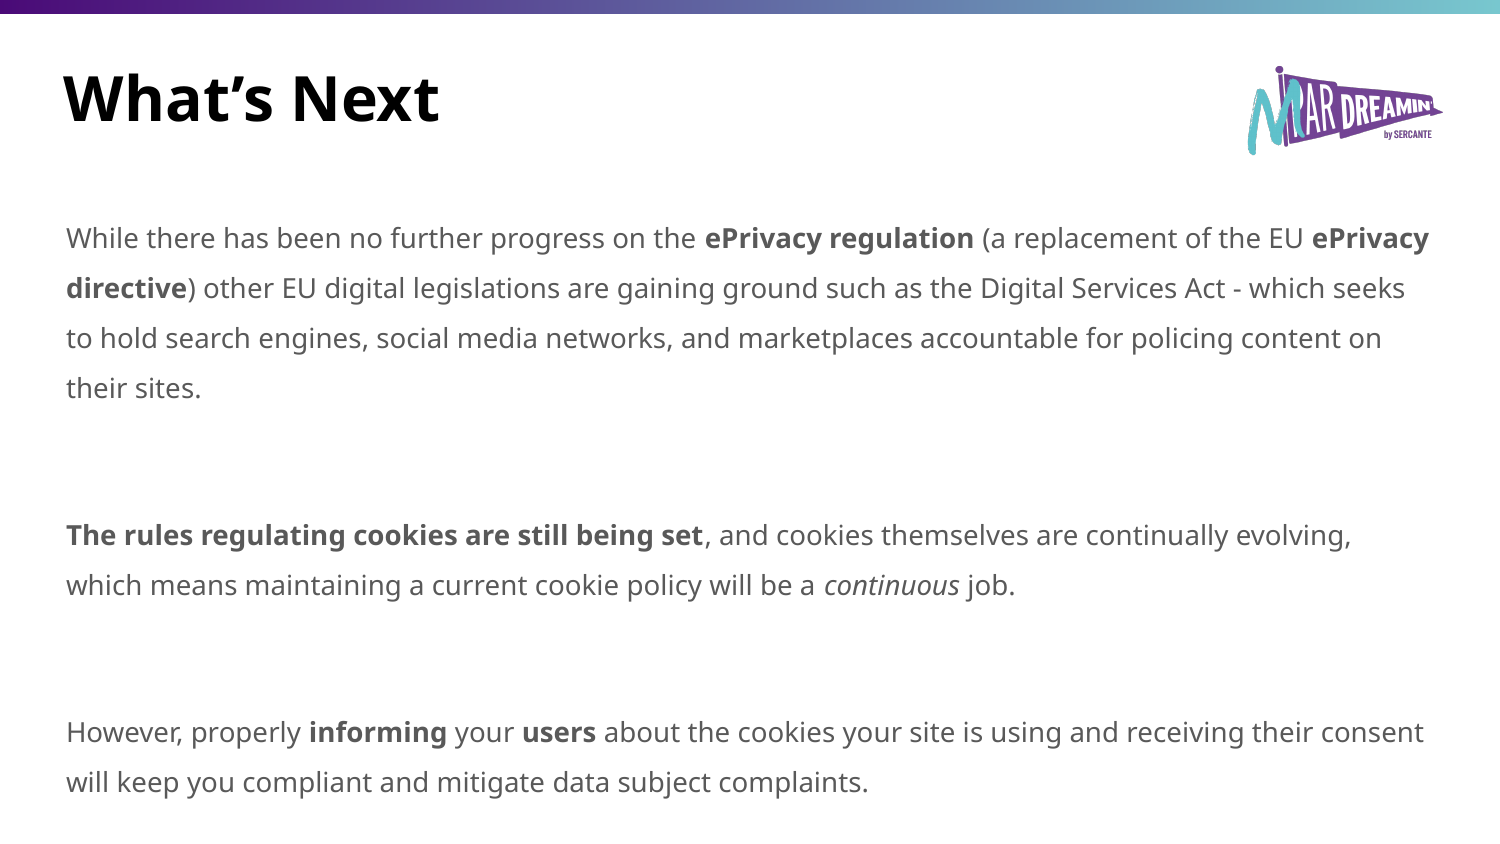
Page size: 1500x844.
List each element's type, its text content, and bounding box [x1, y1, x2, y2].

title What’s Next [48, 26, 1220, 167]
picture [1213, 38, 1472, 177]
list While there has been no further progress on the ePrivacy regulation (a replacement of the EU ePrivacy directive) other EU digital legislations are gaining ground such as the Digital Services Act - which seeks to hold search engines, social media networks, and marketplaces accountable for policing content on their sites. The rules regulating cookies are still being set, and cookies themselves are continually evolving, which means maintaining a current cookie policy will be a continuous job. However, properly informing your users about the cookies your site is using and receiving their consent will keep you compliant and mitigate data subject complaints. [51, 189, 1449, 814]
